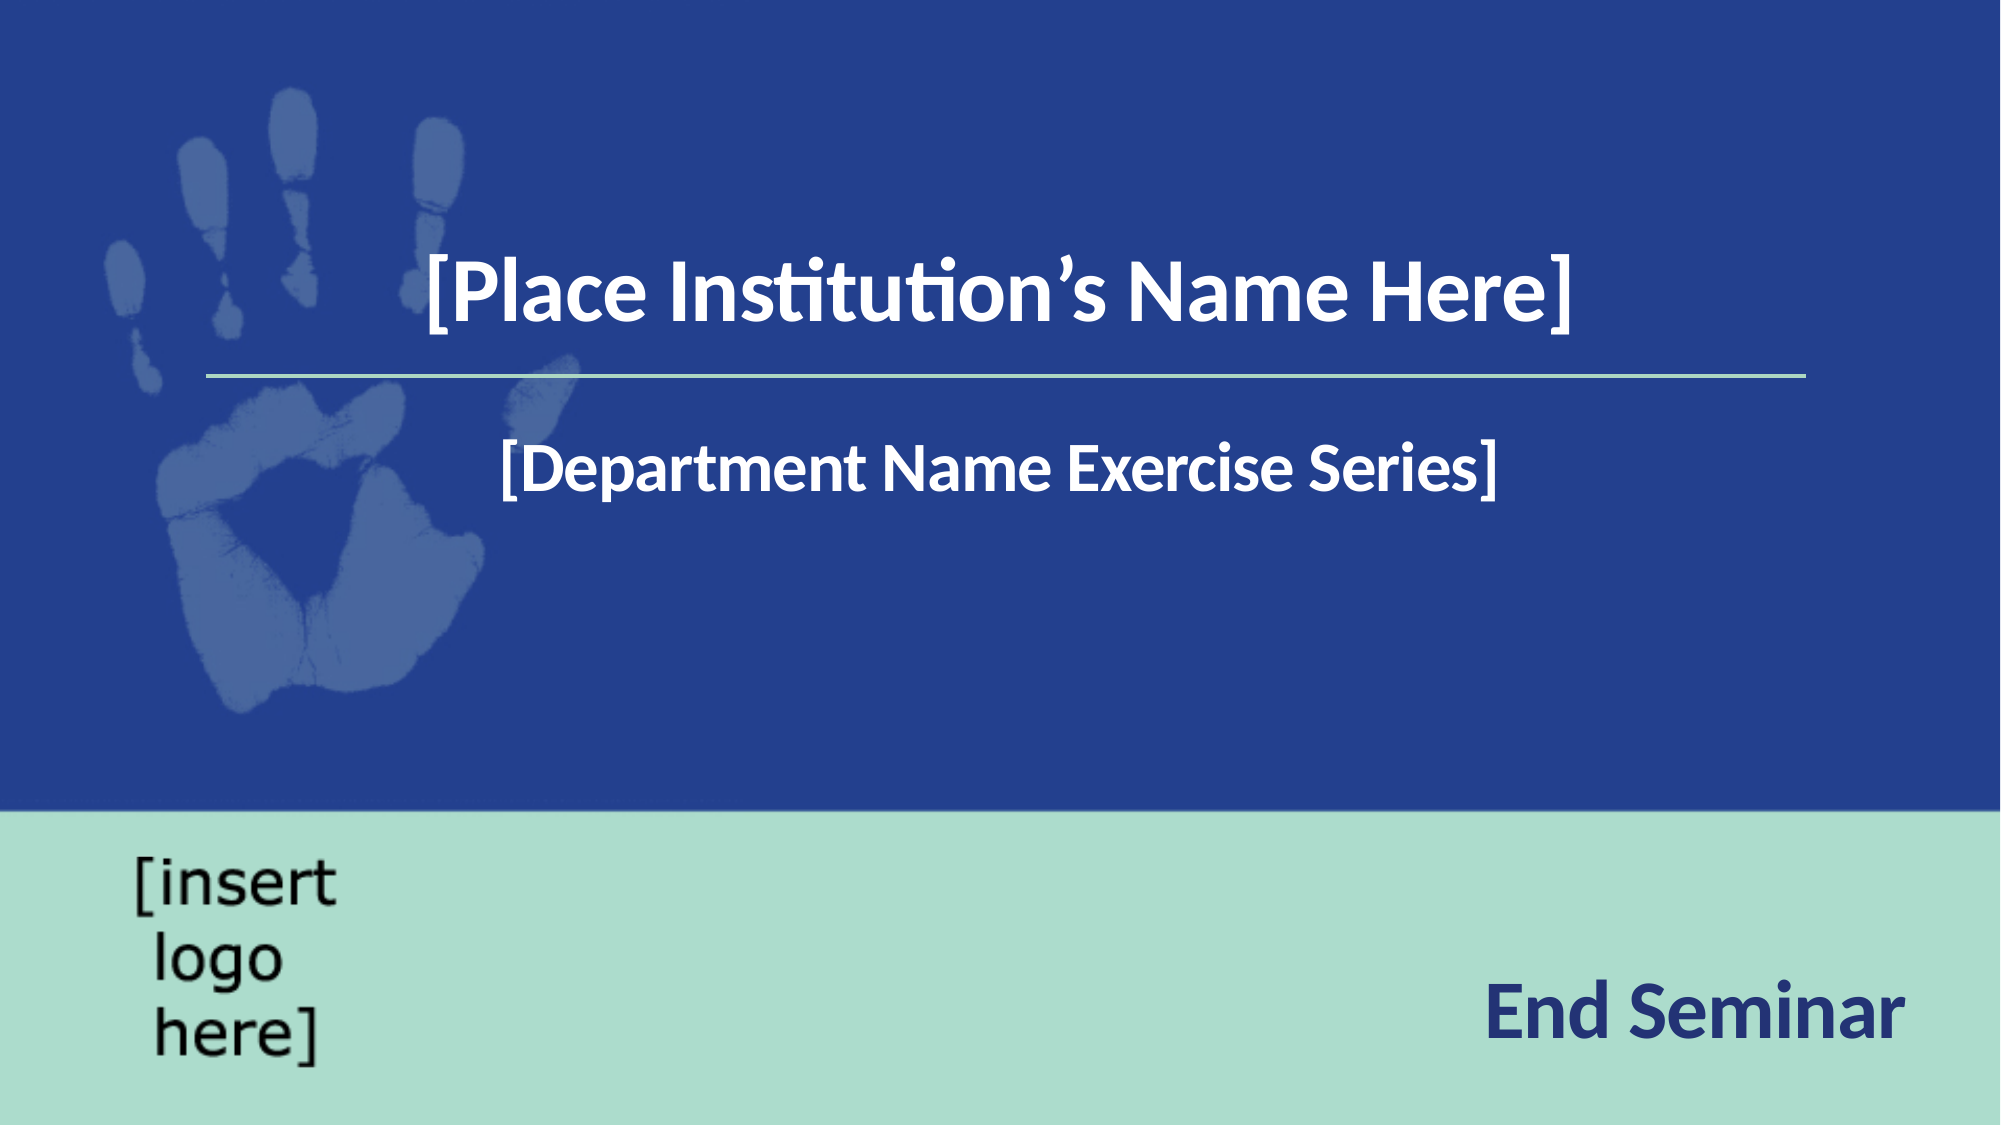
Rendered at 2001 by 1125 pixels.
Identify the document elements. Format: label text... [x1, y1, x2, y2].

text_box [35, 388, 2000, 524]
picture [0, 0, 2001, 1125]
text_box [Place Institution’s Name Here] [Department Name Exercise Series] [0, 125, 2000, 506]
title End Seminar [613, 920, 1923, 1056]
